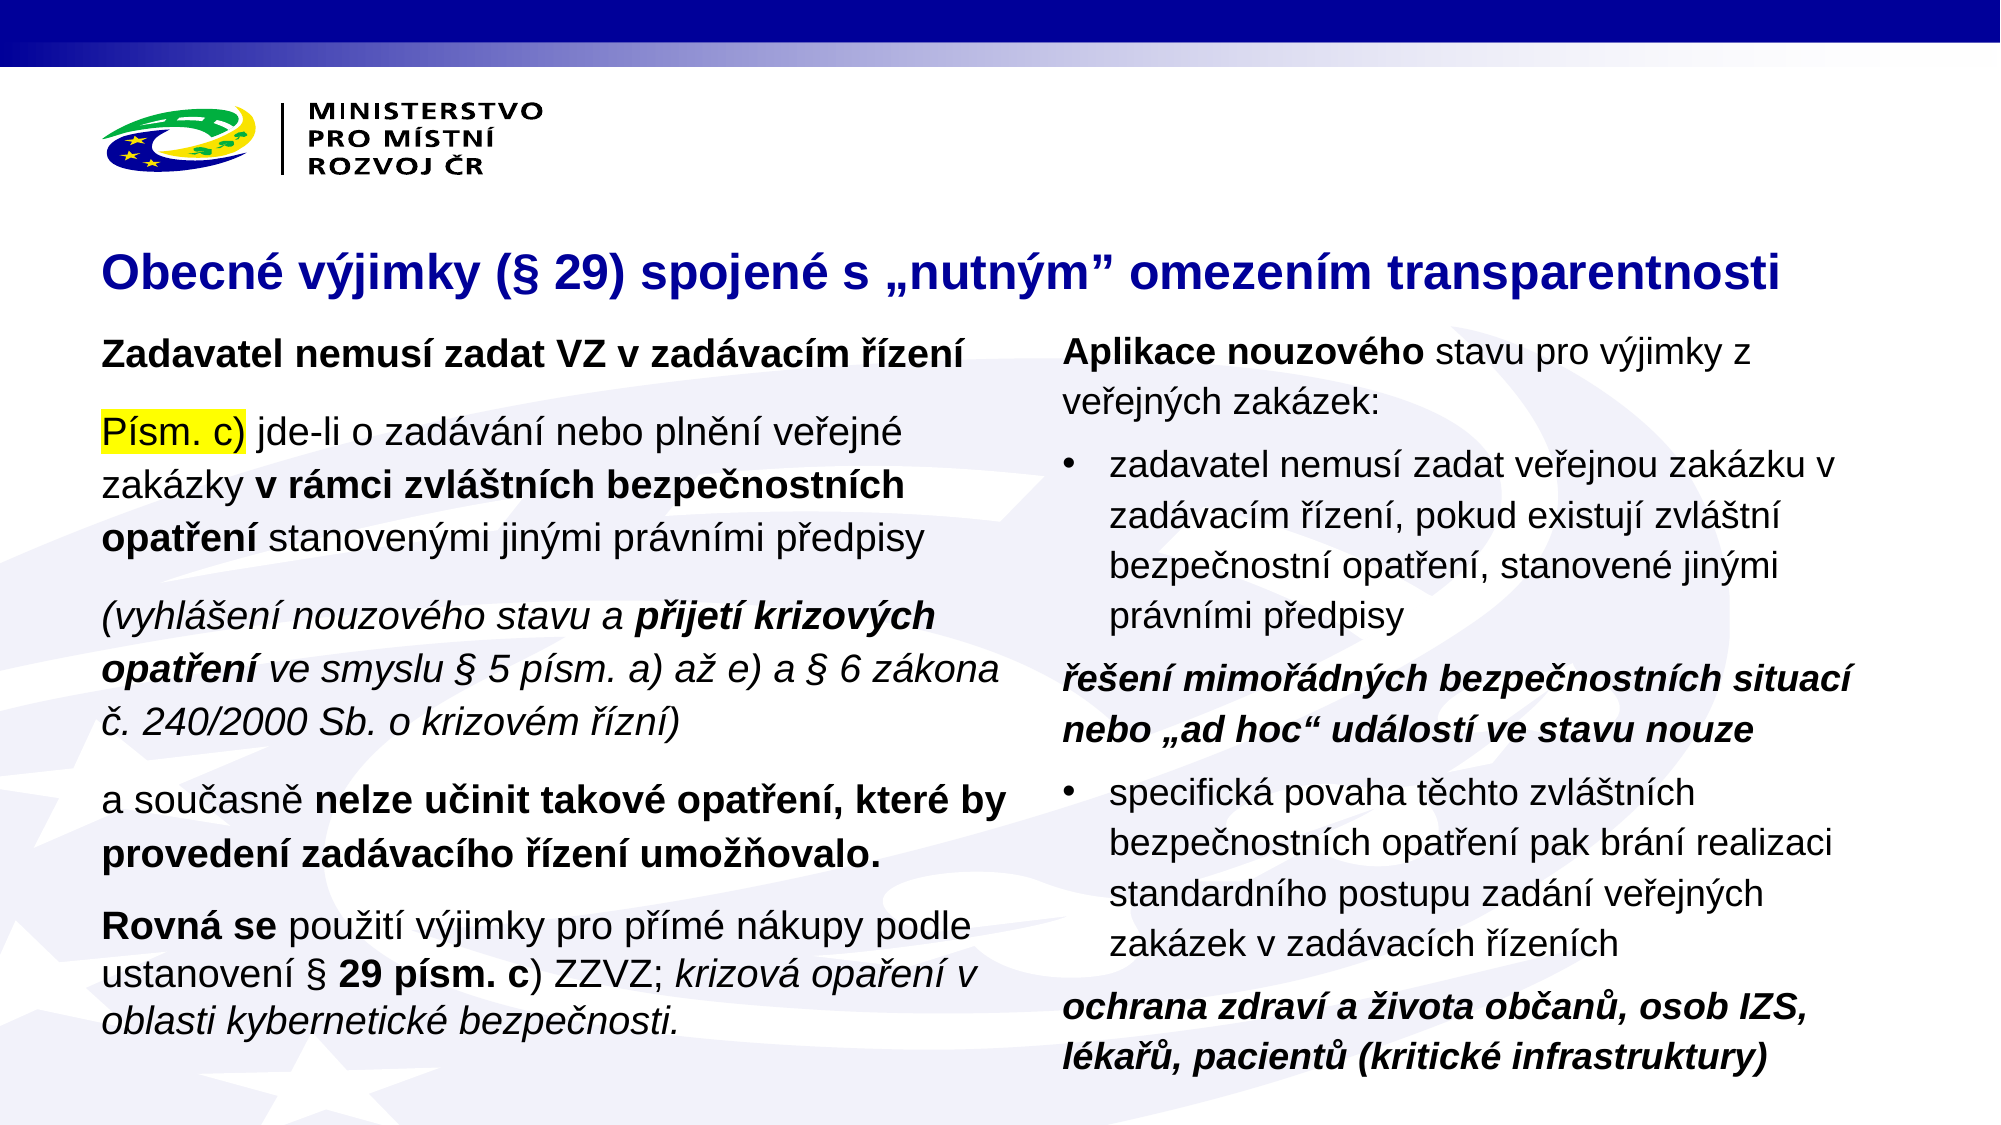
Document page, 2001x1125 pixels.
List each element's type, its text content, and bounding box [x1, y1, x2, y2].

text_box Aplikace nouzového stavu pro výjimky z veřejných zakázek: zadavatel nemusí zadat veřejnou zakázku v zadávacím řízení, pokud existují zvláštní bezpečnostní opatření, stanovené jinými právními předpisy řešení mimořádných bezpečnostních situací nebo „ad hoc“ událostí ve stavu nouze specifická povaha těchto zvláštních bezpečnostních opatření pak brání realizaci standardního postupu zadání veřejných zakázek v zadávacích řízeních ochrana zdraví a života občanů, osob IZS, lékařů, pacientů (kritické infrastruktury) [1047, 314, 1900, 1085]
title Obecné výjimky (§ 29) spojené s „nutným” omezením transparentnosti [86, 231, 1900, 314]
text_box Zadavatel nemusí zadat VZ v zadávacím řízení Písm. c) jde-li o zadávání nebo plnění veřejné zakázky v rámci zvláštních bezpečnostních opatření stanovenými jinými právními předpisy (vyhlášení nouzového stavu a přijetí krizových opatření ve smyslu § 5 písm. a) až e) a § 6 zákona č. 240/2000 Sb. o krizovém řízní) a současně nelze učinit takové opatření, které by provedení zadávacího řízení umožňovalo. Rovná se použití výjimky pro přímé nákupy podle ustanovení § 29 písm. c) ZZVZ; krizová opaření v oblasti kybernetické bezpečnosti. [86, 314, 1047, 1050]
